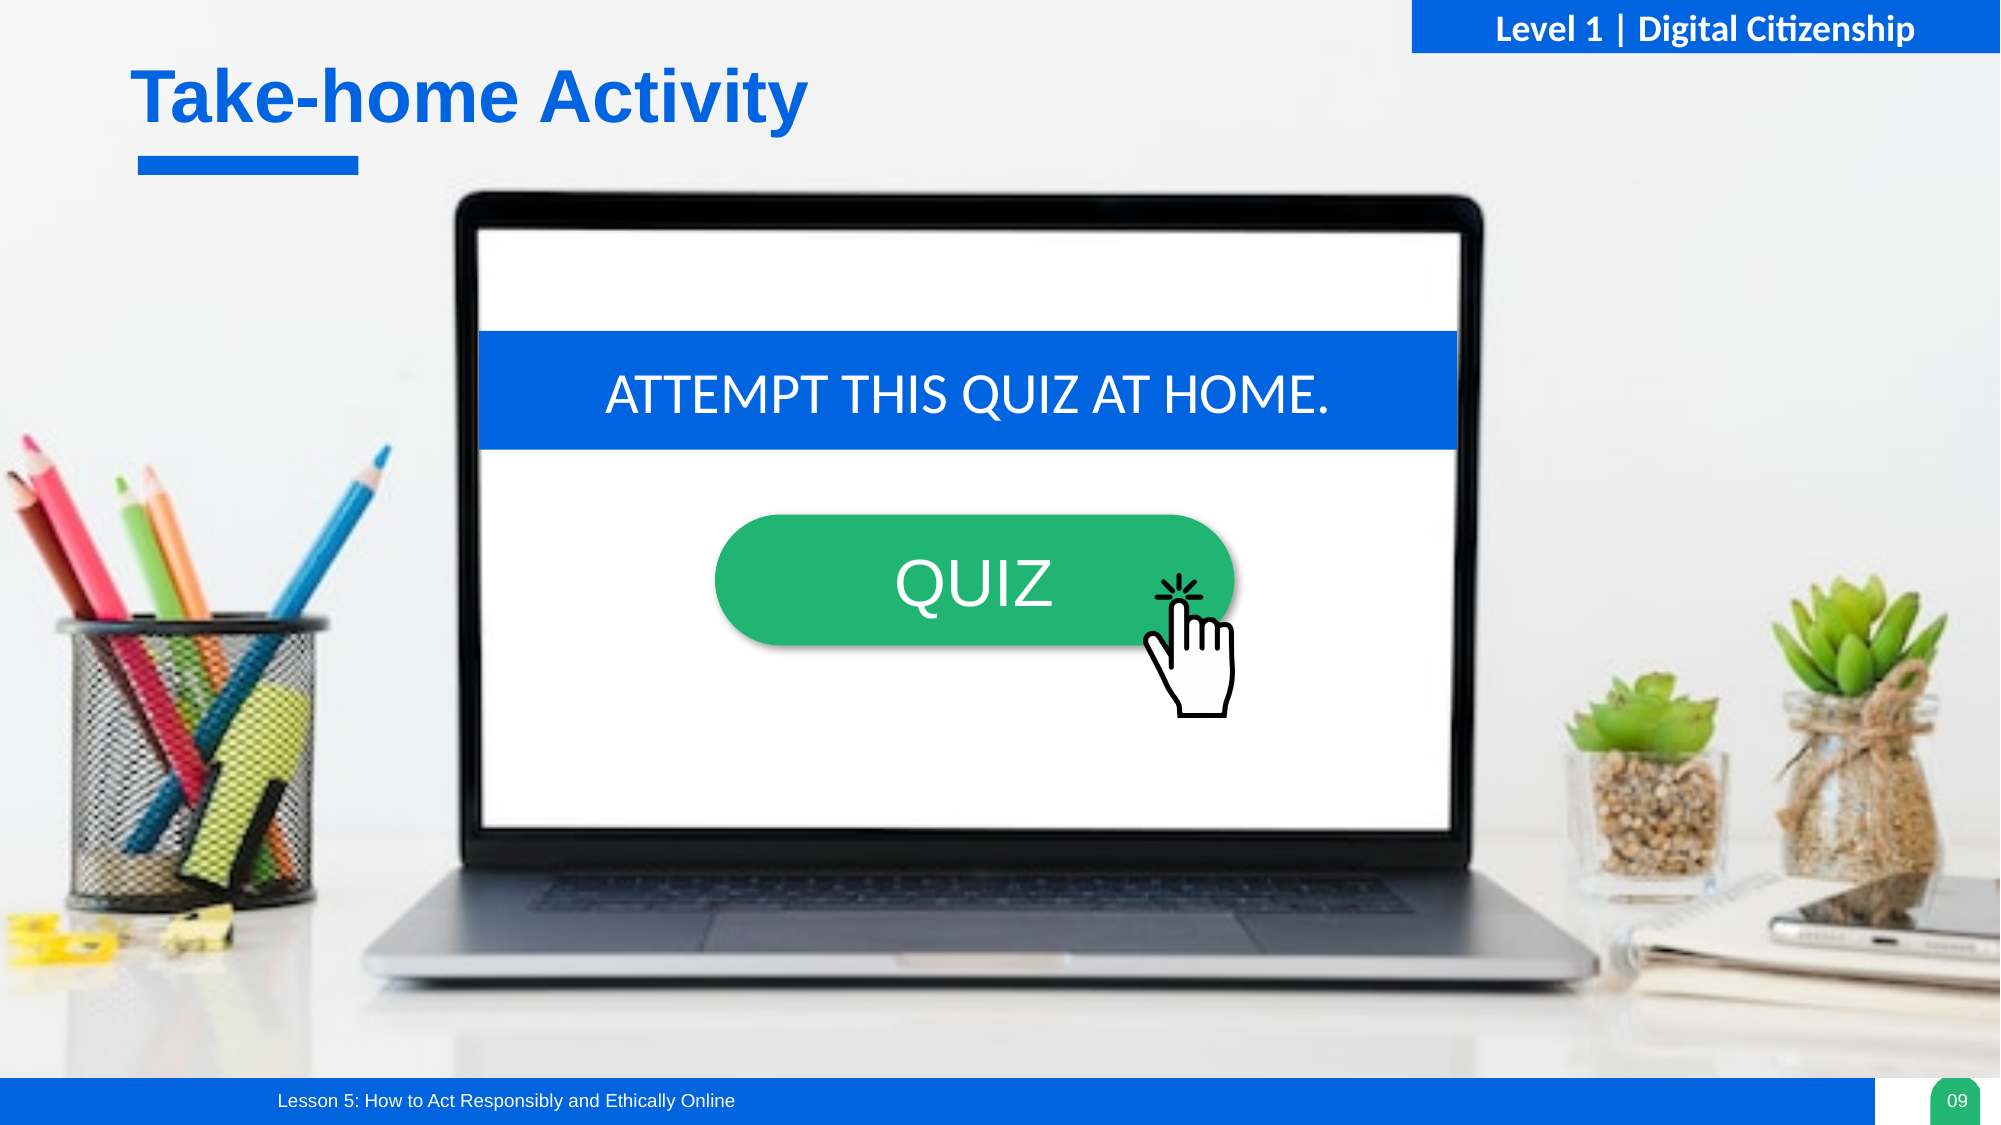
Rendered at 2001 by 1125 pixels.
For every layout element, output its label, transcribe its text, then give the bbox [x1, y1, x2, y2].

footer Lesson 5: How to Act Responsibly and Ethically Online [262, 1078, 938, 1123]
picture [0, 0, 2000, 1078]
slide_number 09 [1903, 1078, 1984, 1123]
